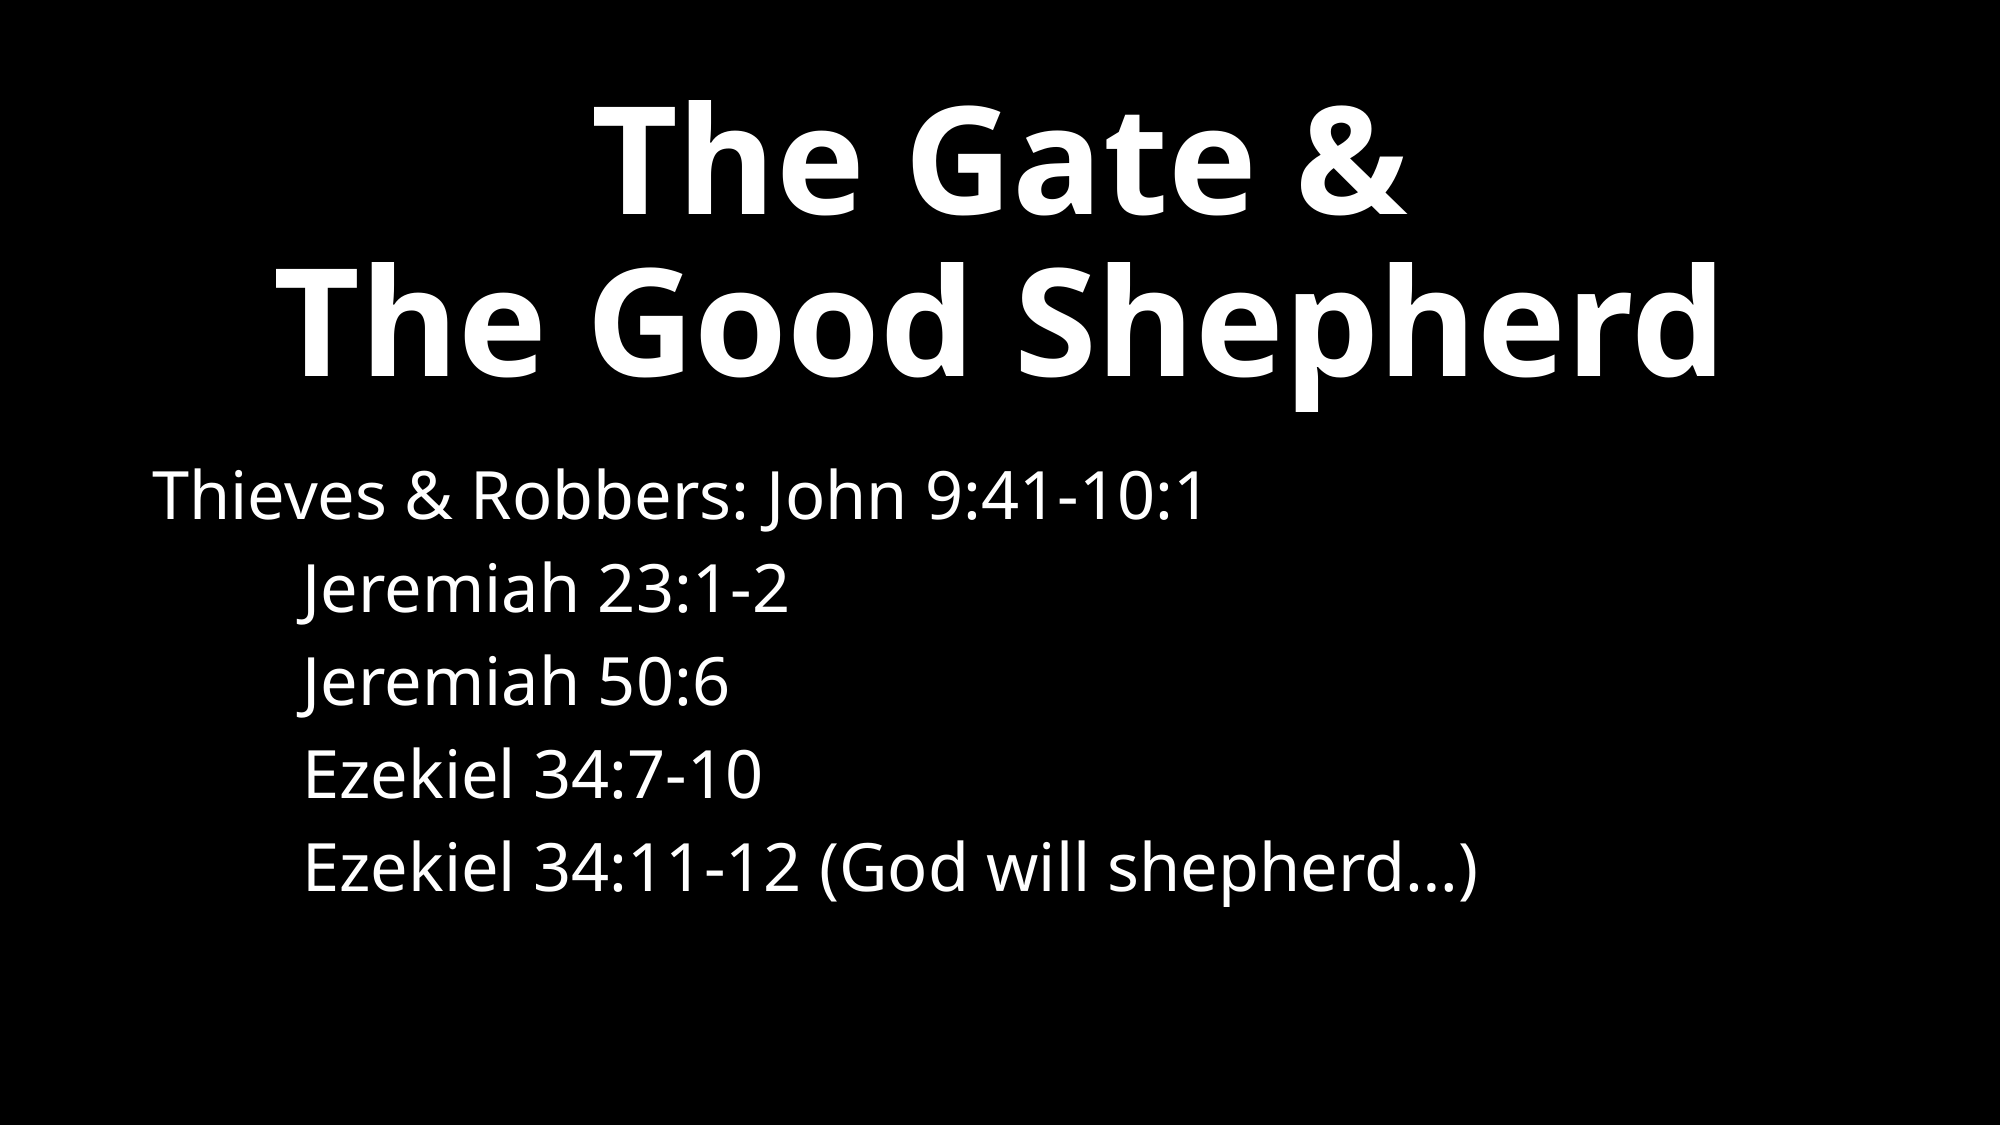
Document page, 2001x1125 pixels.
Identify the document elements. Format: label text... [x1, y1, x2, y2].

title The Gate & The Good Shepherd [137, 59, 1863, 435]
list Thieves & Robbers: John 9:41-10:1 Jeremiah 23:1-2 Jeremiah 50:6 Ezekiel 34:7-10 Ezekiel 34:11-12 (God will shepherd…) [137, 454, 1863, 1099]
